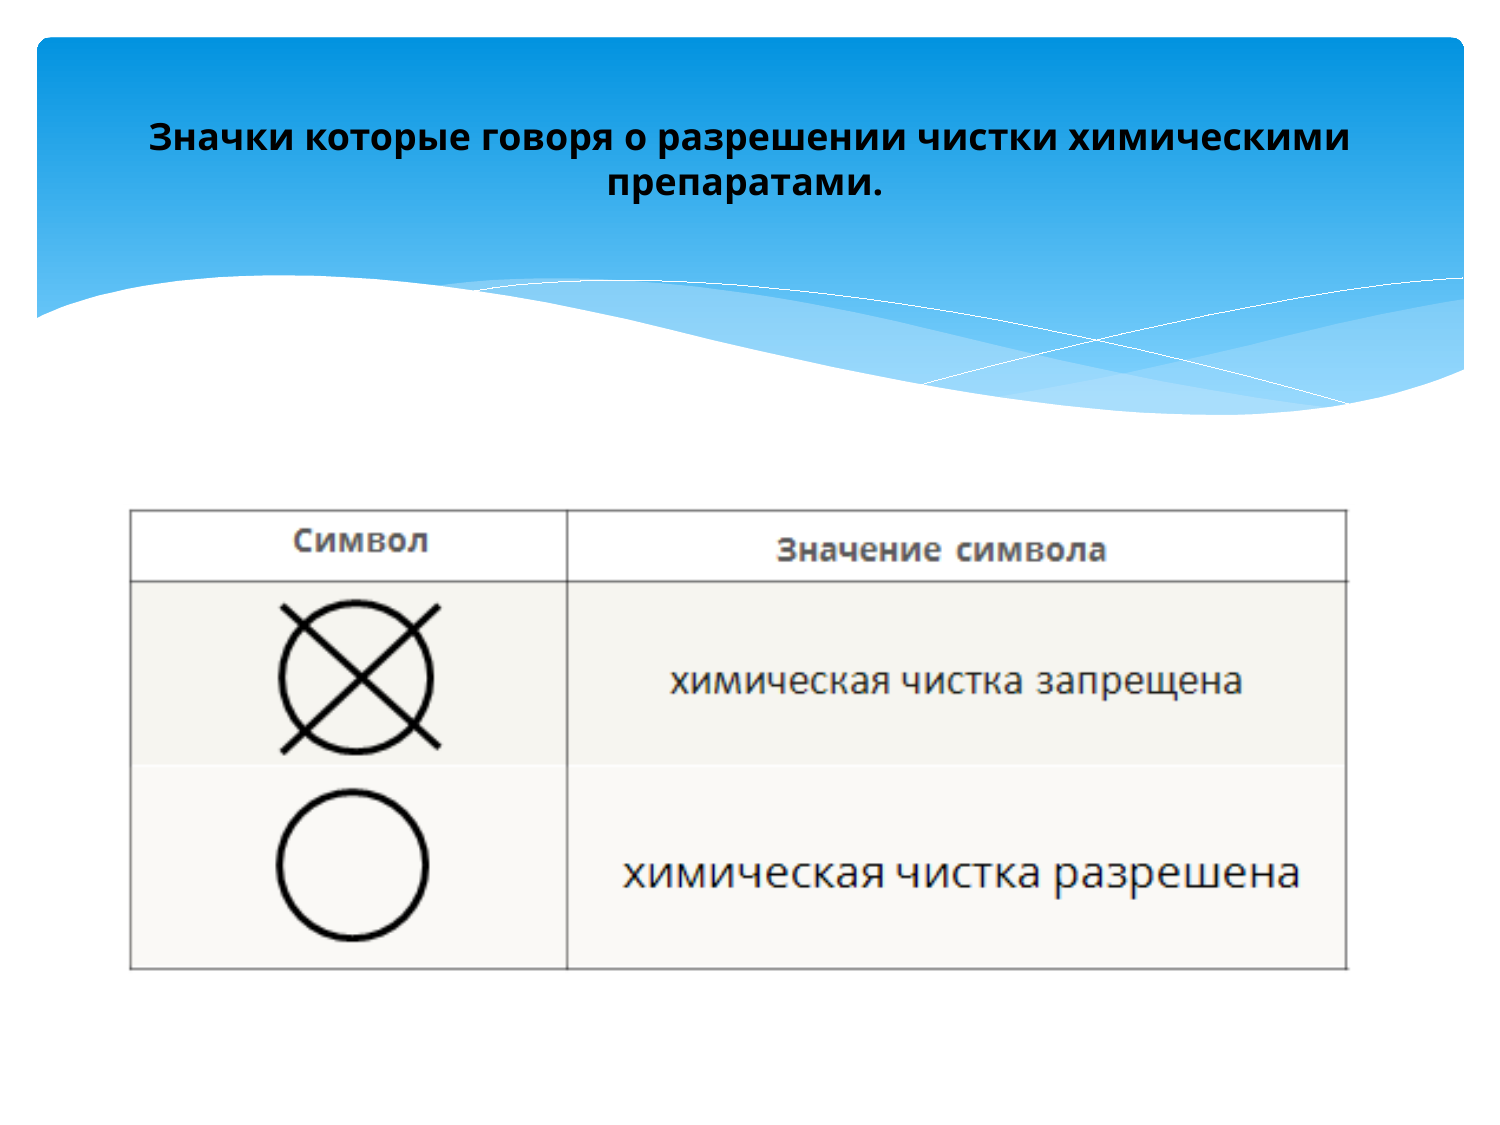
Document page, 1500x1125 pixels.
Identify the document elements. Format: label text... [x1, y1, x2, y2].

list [123, 503, 1355, 985]
title Значки которые говоря о разрешении чистки химическими препаратами. [75, 55, 1425, 261]
